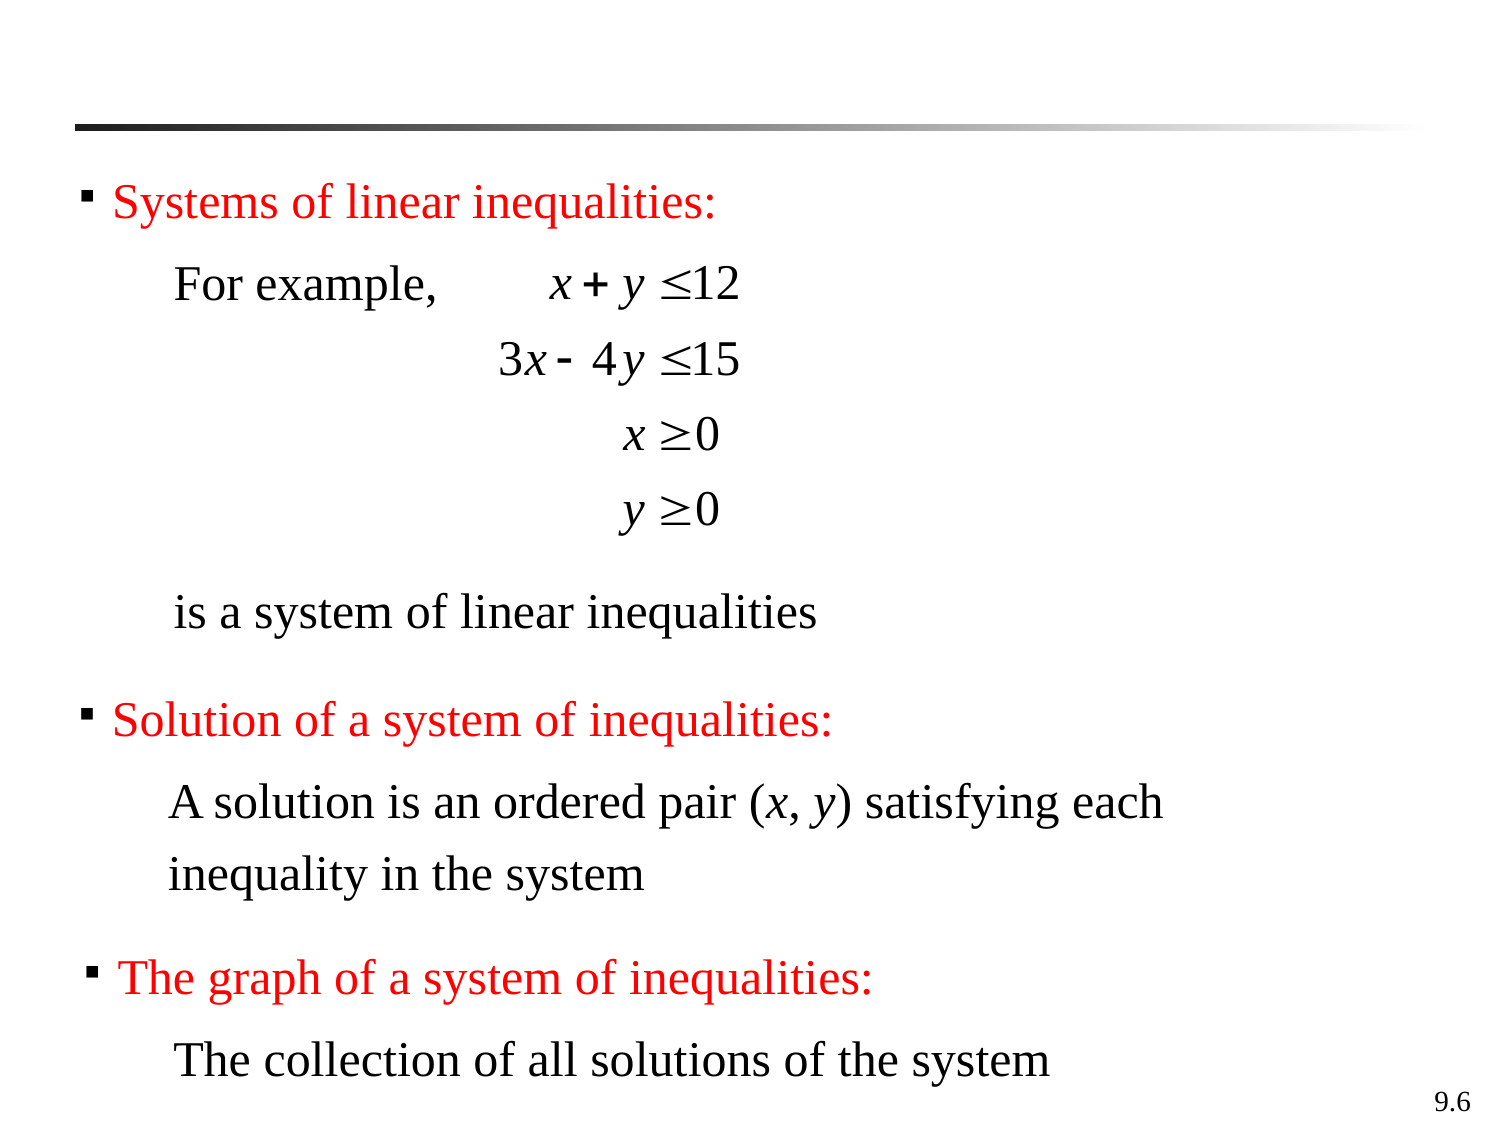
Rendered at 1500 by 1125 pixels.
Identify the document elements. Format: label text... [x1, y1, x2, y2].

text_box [491, 254, 747, 547]
text_box Solution of a system of inequalities: A solution is an ordered pair (x, y) satisfying each inequality in the system [64, 667, 1365, 809]
text_box 9.6 [1393, 1049, 1500, 1125]
text_box The graph of a system of inequalities: The collection of all solutions of the system [70, 925, 1371, 1067]
list Systems of linear inequalities: For example, is a system of linear inequalities [64, 149, 1365, 575]
